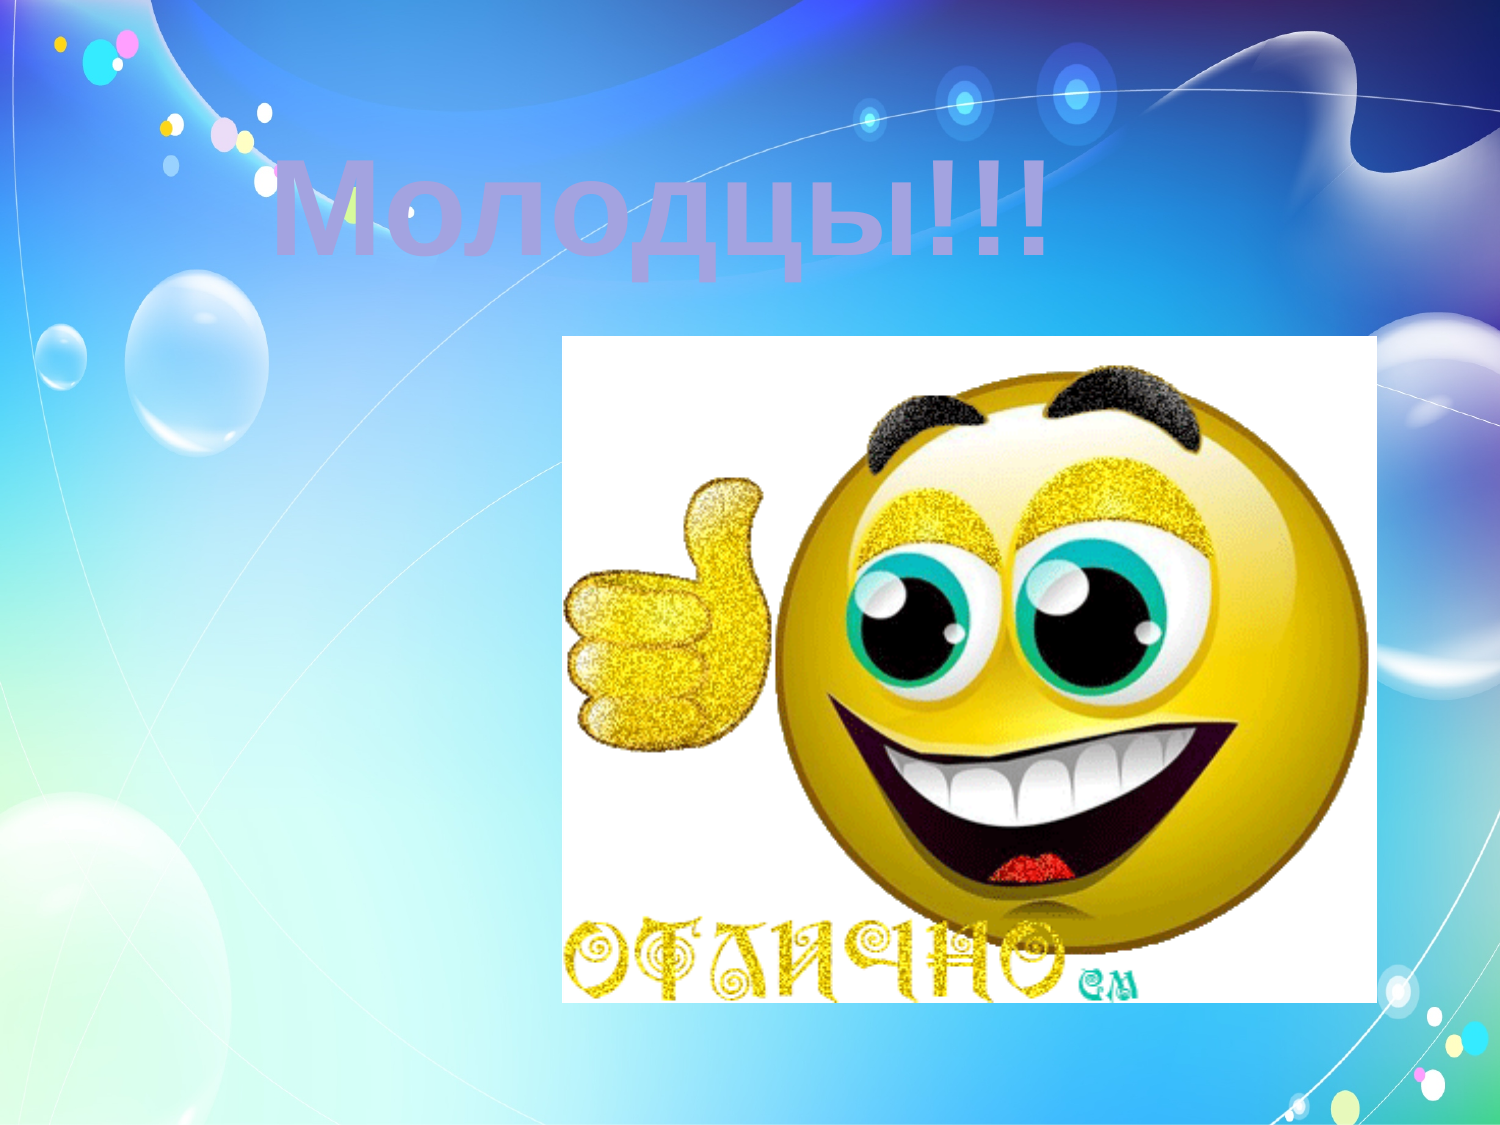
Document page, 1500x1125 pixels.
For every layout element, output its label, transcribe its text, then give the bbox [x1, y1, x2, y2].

list Молодцы!!! [253, 110, 1425, 595]
picture [0, 0, 1500, 1125]
title [75, 45, 1376, 398]
